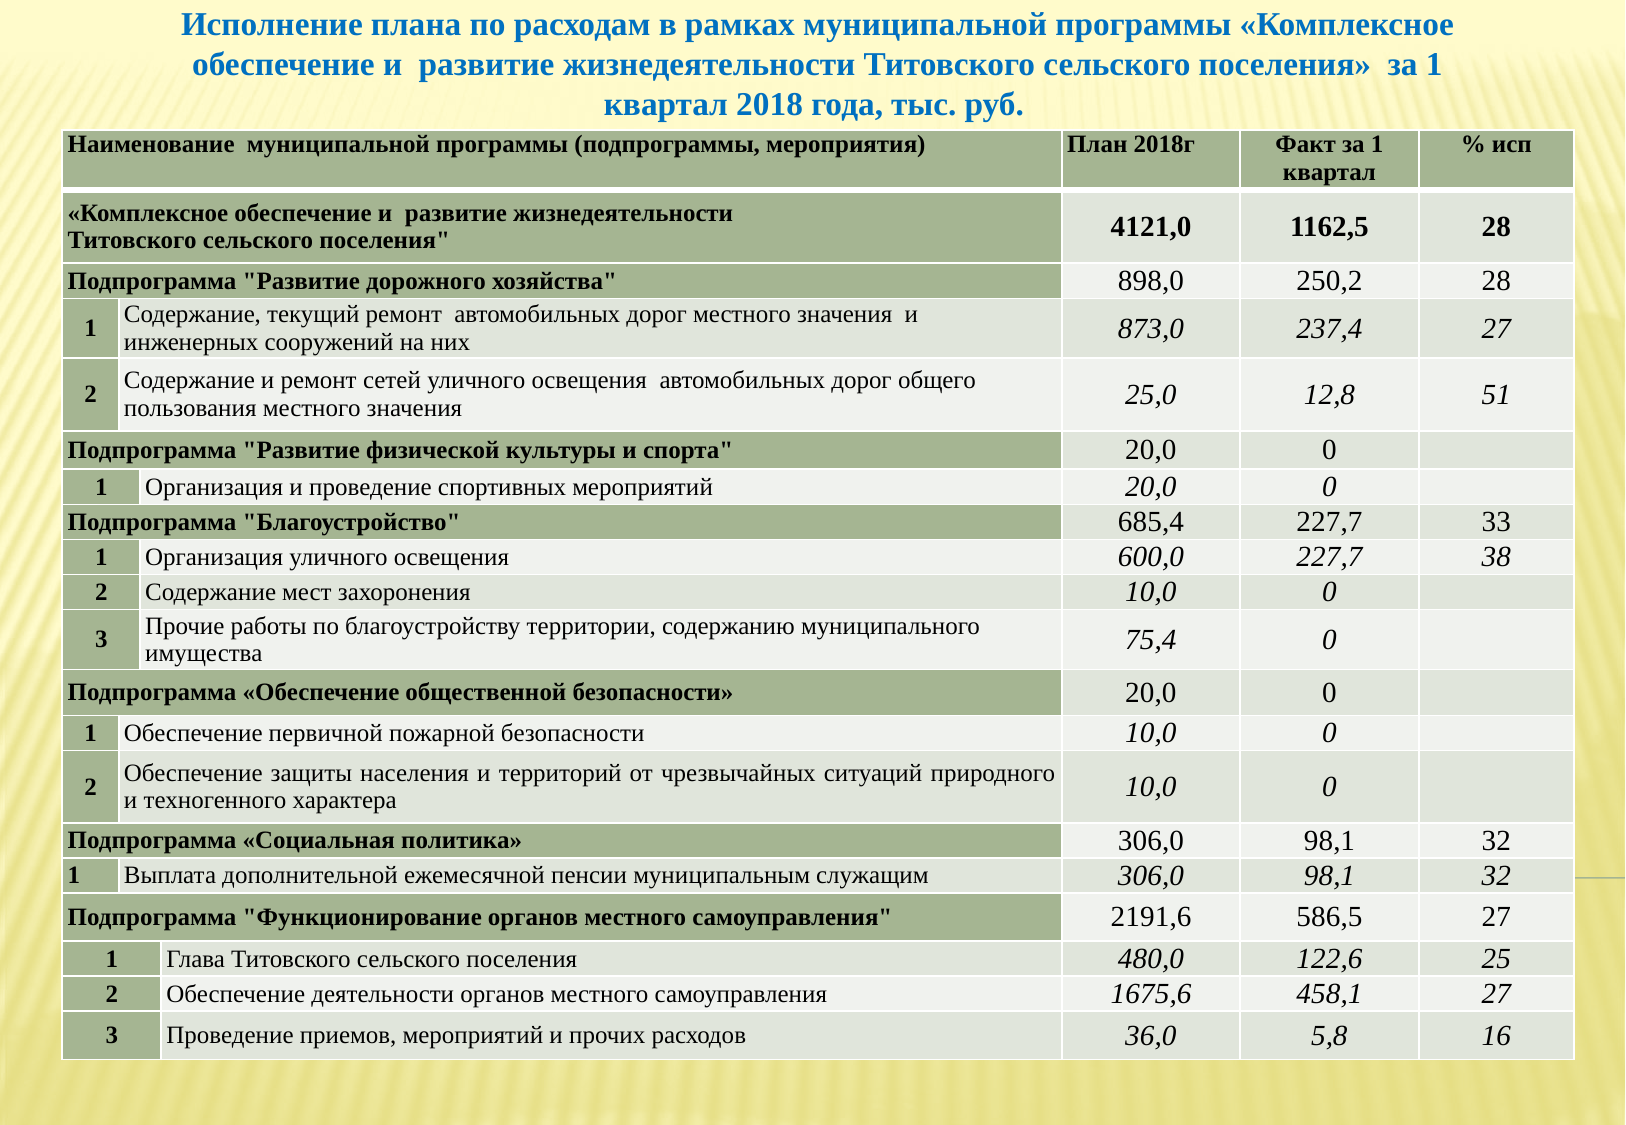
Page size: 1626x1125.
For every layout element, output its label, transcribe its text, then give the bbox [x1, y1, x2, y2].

table_cell 75,4 [1063, 610, 1239, 669]
text_box Исполнение плана по расходам в рамках муниципальной программы «Комплексное обеспечение и развитие жизнедеятельности Титовского сельского поселения» за 1 квартал 2018 года, тыс. руб. [151, 0, 1486, 129]
table_cell Подпрограмма "Благоустройство" [63, 505, 1061, 539]
table_cell 10,0 [1063, 751, 1239, 822]
table_cell 20,0 [1063, 470, 1239, 504]
table_cell 27 [1420, 894, 1573, 940]
table_cell Организация уличного освещения [141, 540, 1061, 574]
table_cell [1420, 432, 1573, 468]
table_cell 227,7 [1241, 540, 1418, 574]
table_cell 1 [63, 299, 118, 357]
table_cell 2 [63, 359, 118, 430]
table_cell «Комплексное обеспечение и развитие жизнедеятельности Титовского сельского поселения" [63, 193, 1061, 262]
table_cell 600,0 [1063, 540, 1239, 574]
table_cell 1675,6 [1063, 977, 1239, 1010]
table_cell 2191,6 [1063, 894, 1239, 940]
table_cell 28 [1420, 193, 1573, 262]
table_cell 32 [1420, 859, 1573, 892]
table_cell Подпрограмма "Развитие дорожного хозяйства" [63, 264, 1061, 298]
table_cell 0 [1241, 670, 1418, 715]
table_cell 1 [63, 859, 118, 892]
table_cell Подпрограмма «Обеспечение общественной безопасности» [63, 670, 1061, 715]
table_header Факт за 1 квартал [1241, 131, 1418, 187]
table_cell Проведение приемов, мероприятий и прочих расходов [162, 1012, 1061, 1059]
table_cell 28 [1420, 264, 1573, 298]
table_cell 2 [63, 751, 118, 822]
table_header % исп [1420, 131, 1573, 187]
table_cell 1162,5 [1241, 193, 1418, 262]
table_cell 237,4 [1241, 299, 1418, 357]
table_cell 685,4 [1063, 505, 1239, 539]
table_cell 0 [1241, 575, 1418, 609]
table_cell Организация и проведение спортивных мероприятий [141, 470, 1061, 504]
table_cell [1420, 610, 1573, 669]
table_cell 250,2 [1241, 264, 1418, 298]
table_cell 0 [1241, 432, 1418, 468]
table_header Наименование муниципальной программы (подпрограммы, мероприятия) [63, 131, 1061, 187]
table_cell [1420, 751, 1573, 822]
table_cell 32 [1420, 824, 1573, 857]
table_cell 98,1 [1241, 859, 1418, 892]
table_cell Обеспечение первичной пожарной безопасности [120, 716, 1061, 750]
table_cell 27 [1420, 977, 1573, 1010]
table_cell Содержание мест захоронения [141, 575, 1061, 609]
table_cell 16 [1420, 1012, 1573, 1059]
table_cell 480,0 [1063, 942, 1239, 975]
table_cell 25,0 [1063, 359, 1239, 430]
table_cell 3 [63, 610, 139, 669]
table_cell 27 [1420, 299, 1573, 357]
table_cell 25 [1420, 942, 1573, 975]
table_cell 20,0 [1063, 670, 1239, 715]
table_cell 20,0 [1063, 432, 1239, 468]
table_cell 10,0 [1063, 716, 1239, 750]
table_cell [1420, 575, 1573, 609]
table_cell Обеспечение защиты населения и территорий от чрезвычайных ситуаций природного и техногенного характера [120, 751, 1061, 822]
table_cell 306,0 [1063, 859, 1239, 892]
table_cell Подпрограмма «Социальная политика» [63, 824, 1061, 857]
table_cell 36,0 [1063, 1012, 1239, 1059]
table_cell 122,6 [1241, 942, 1418, 975]
table_cell 227,7 [1241, 505, 1418, 539]
table_cell 2 [63, 575, 139, 609]
table_cell 0 [1241, 610, 1418, 669]
table_cell 33 [1420, 505, 1573, 539]
table_cell 5,8 [1241, 1012, 1418, 1059]
table_cell Подпрограмма "Функционирование органов местного самоуправления" [63, 894, 1061, 940]
table_cell 2 [63, 977, 160, 1010]
table_cell [1420, 716, 1573, 750]
table_cell Содержание, текущий ремонт автомобильных дорог местного значения и инженерных сооружений на них [120, 299, 1061, 357]
table_cell 306,0 [1063, 824, 1239, 857]
table_cell Обеспечение деятельности органов местного самоуправления [162, 977, 1061, 1010]
table_cell 873,0 [1063, 299, 1239, 357]
table_cell 0 [1241, 470, 1418, 504]
table_cell 4121,0 [1063, 193, 1239, 262]
table_cell Содержание и ремонт сетей уличного освещения автомобильных дорог общего пользования местного значения [120, 359, 1061, 430]
table_cell 1 [63, 540, 139, 574]
table_cell 898,0 [1063, 264, 1239, 298]
table_cell 1 [63, 942, 160, 975]
table_cell 51 [1420, 359, 1573, 430]
table_cell Подпрограмма "Развитие физической культуры и спорта" [63, 432, 1061, 468]
table_cell [1420, 470, 1573, 504]
table_cell Выплата дополнительной ежемесячной пенсии муниципальным служащим [120, 859, 1061, 892]
table_cell 12,8 [1241, 359, 1418, 430]
table_cell 3 [63, 1012, 160, 1059]
table_cell 1 [63, 716, 118, 750]
table_cell 458,1 [1241, 977, 1418, 1010]
table_cell 38 [1420, 540, 1573, 574]
table_cell Прочие работы по благоустройству территории, содержанию муниципального имущества [141, 610, 1061, 669]
table_cell 0 [1241, 716, 1418, 750]
table_cell Глава Титовского сельского поселения [162, 942, 1061, 975]
table_header План 2018г [1063, 131, 1239, 187]
table_cell 1 [63, 470, 139, 504]
table_cell [1420, 670, 1573, 715]
table_cell 98,1 [1241, 824, 1418, 857]
table_cell 10,0 [1063, 575, 1239, 609]
table_cell 586,5 [1241, 894, 1418, 940]
table_cell 0 [1241, 751, 1418, 822]
